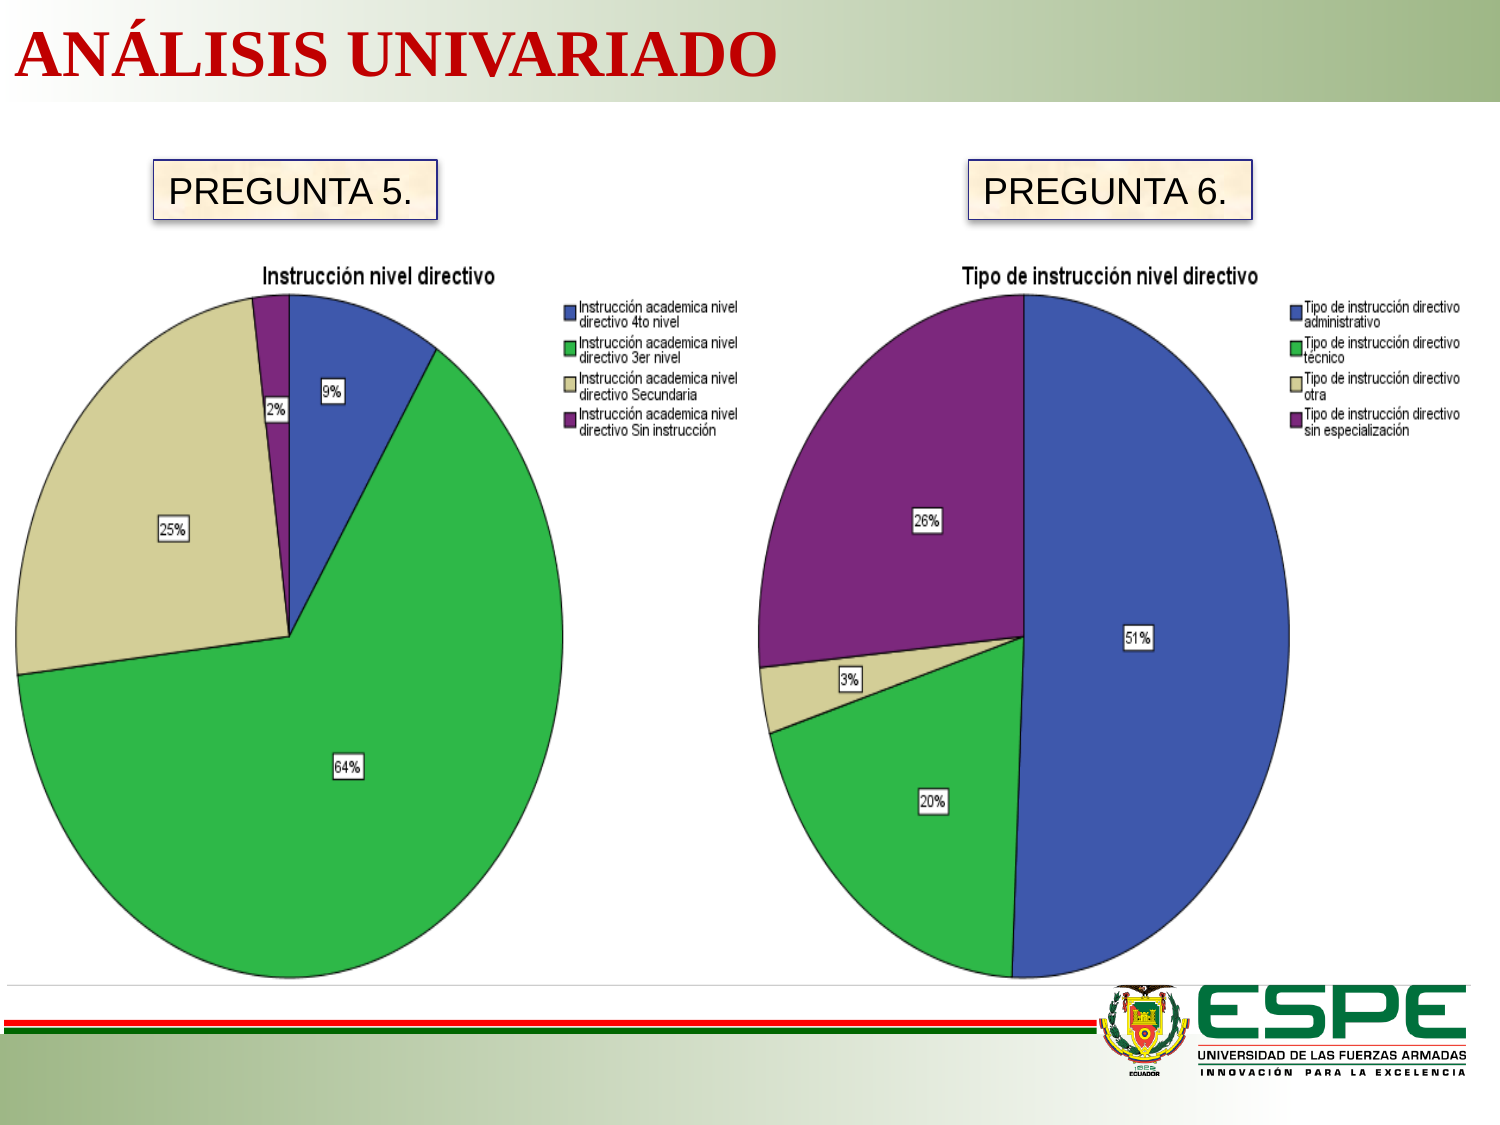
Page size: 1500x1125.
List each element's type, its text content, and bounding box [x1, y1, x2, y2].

picture [7, 243, 1471, 1076]
text_box PREGUNTA 5. [153, 159, 438, 220]
text_box PREGUNTA 6. [968, 159, 1253, 220]
text_box ANÁLISIS UNIVARIADO [0, 2, 951, 97]
